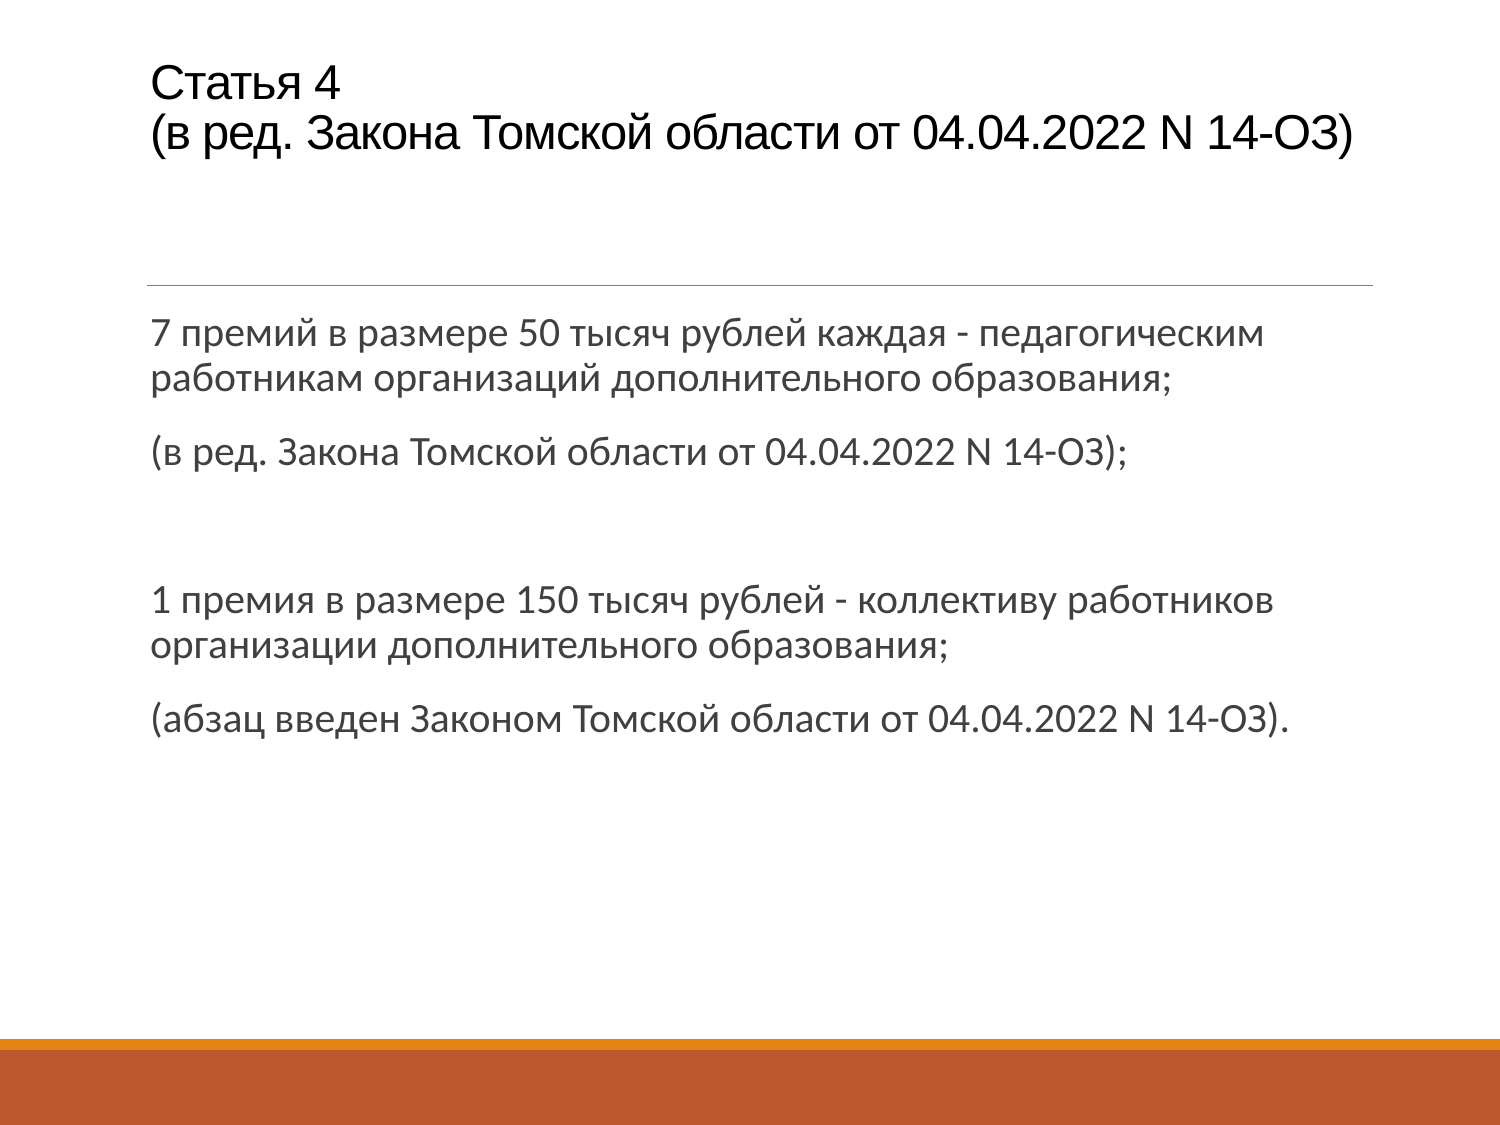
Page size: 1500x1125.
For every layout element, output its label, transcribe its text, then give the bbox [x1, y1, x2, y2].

title Статья 4 (в ред. Закона Томской области от 04.04.2022 N 14-ОЗ) [135, 47, 1373, 285]
list 7 премий в размере 50 тысяч рублей каждая - педагогическим работникам организаций дополнительного образования; (в ред. Закона Томской области от 04.04.2022 N 14-ОЗ); 1 премия в размере 150 тысяч рублей - коллективу работников организации дополнительного образования; (абзац введен Законом Томской области от 04.04.2022 N 14-ОЗ). [135, 302, 1373, 963]
